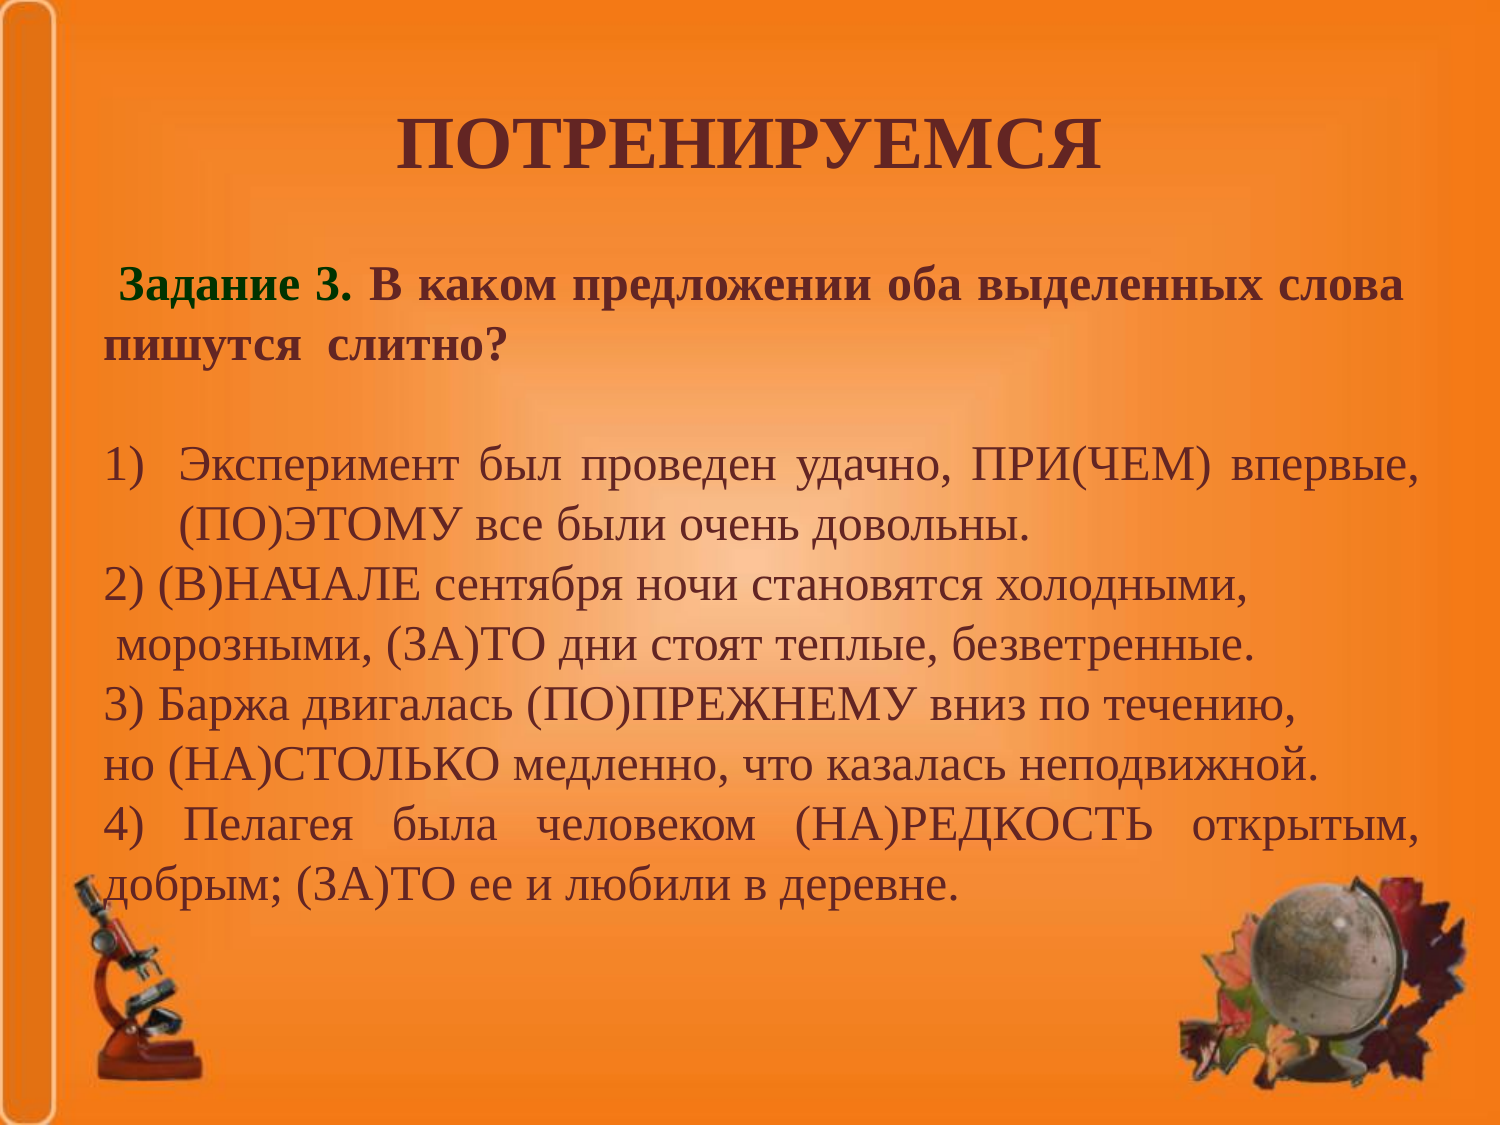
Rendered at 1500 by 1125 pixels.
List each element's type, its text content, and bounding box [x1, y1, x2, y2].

text_box Задание 3. В каком предложении оба выделенных слова пишутся слитно? Эксперимент был проведен удачно, ПРИ(ЧЕМ) впервые, (ПО)ЭТОМУ все были очень довольны. 2) (В)НАЧАЛЕ сентября ночи становятся холодными, морозными, (ЗА)ТО дни стоят теплые, безветренные. 3) Баржа двигалась (ПО)ПРЕЖНЕМУ вниз по течению, но (НА)СТОЛЬКО медленно, что казалась неподвижной. 4) Пелагея была человеком (НА)РЕДКОСТЬ открытым, добрым; (ЗА)ТО ее и любили в деревне. [88, 243, 1436, 919]
picture [0, 0, 1500, 1125]
title ПОТРЕНИРУЕМСЯ [75, 45, 1425, 233]
